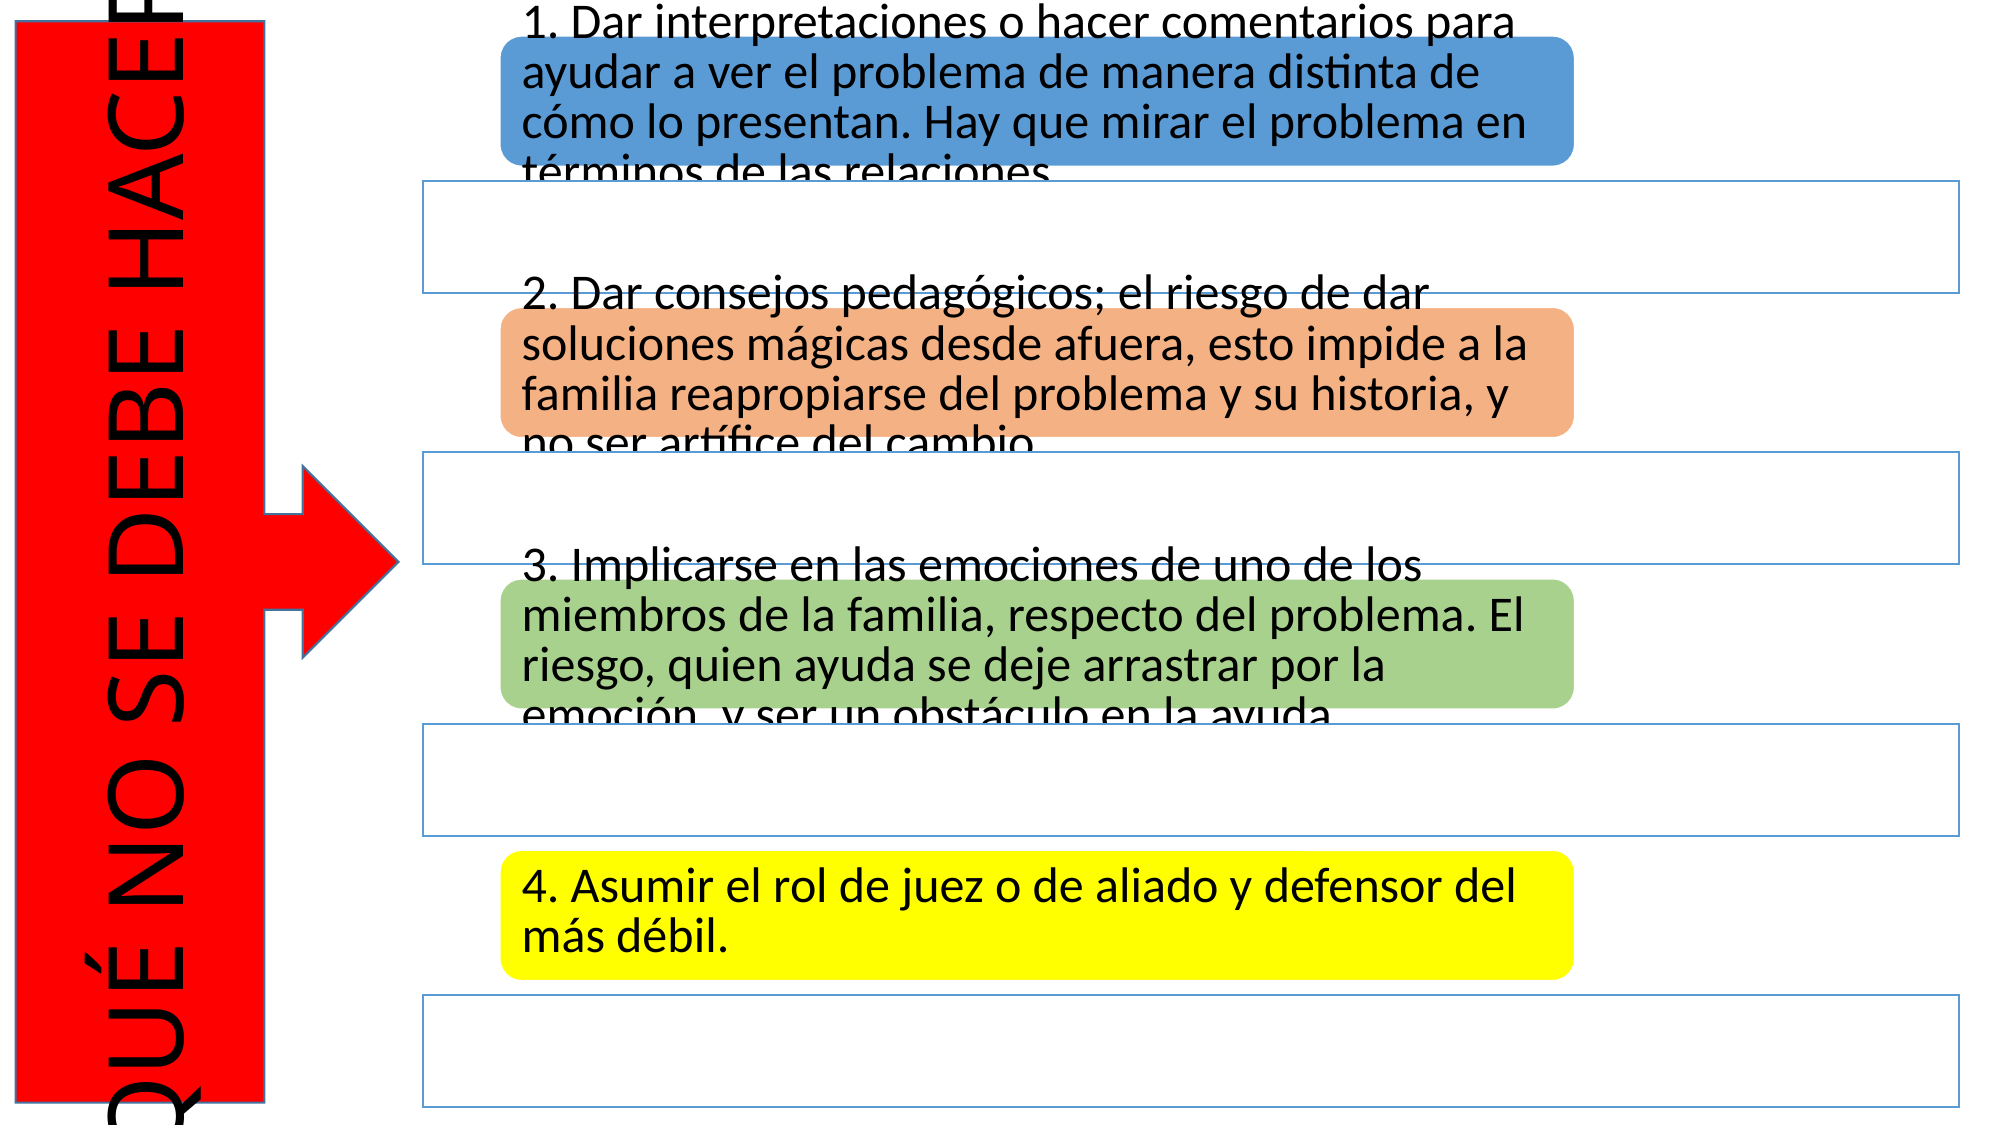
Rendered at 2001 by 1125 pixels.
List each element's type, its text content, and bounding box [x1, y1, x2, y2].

text_box [212, 20, 400, 1104]
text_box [422, 21, 1959, 1107]
text_box ¿QUÉ NO SE DEBE HACER? [71, 0, 212, 1125]
text_box [14, 20, 71, 1104]
